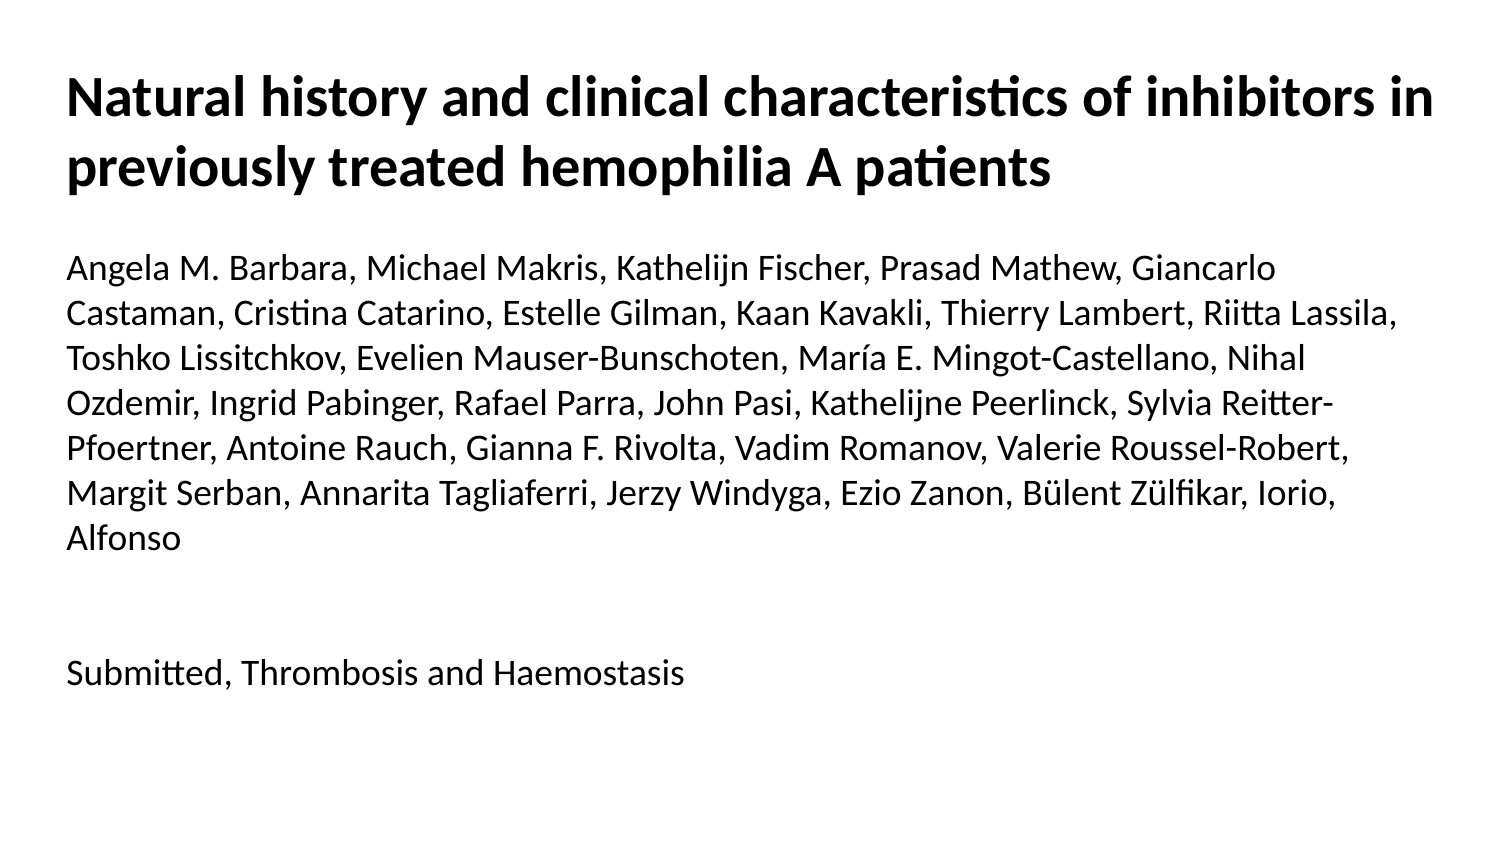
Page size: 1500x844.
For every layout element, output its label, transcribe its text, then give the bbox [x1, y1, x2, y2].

text_box Natural history and clinical characteristics of inhibitors in previously treated hemophilia A patients Angela M. Barbara, Michael Makris, Kathelijn Fischer, Prasad Mathew, Giancarlo Castaman, Cristina Catarino, Estelle Gilman, Kaan Kavakli, Thierry Lambert, Riitta Lassila, Toshko Lissitchkov, Evelien Mauser-Bunschoten, María E. Mingot-Castellano, Nihal Ozdemir, Ingrid Pabinger, Rafael Parra, John Pasi, Kathelijne Peerlinck, Sylvia Reitter-Pfoertner, Antoine Rauch, Gianna F. Rivolta, Vadim Romanov, Valerie Roussel-Robert, Margit Serban, Annarita Tagliaferri, Jerzy Windyga, Ezio Zanon, Bülent Zülfikar, Iorio, Alfonso Submitted, Thrombosis and Haemostasis [51, 50, 1457, 701]
